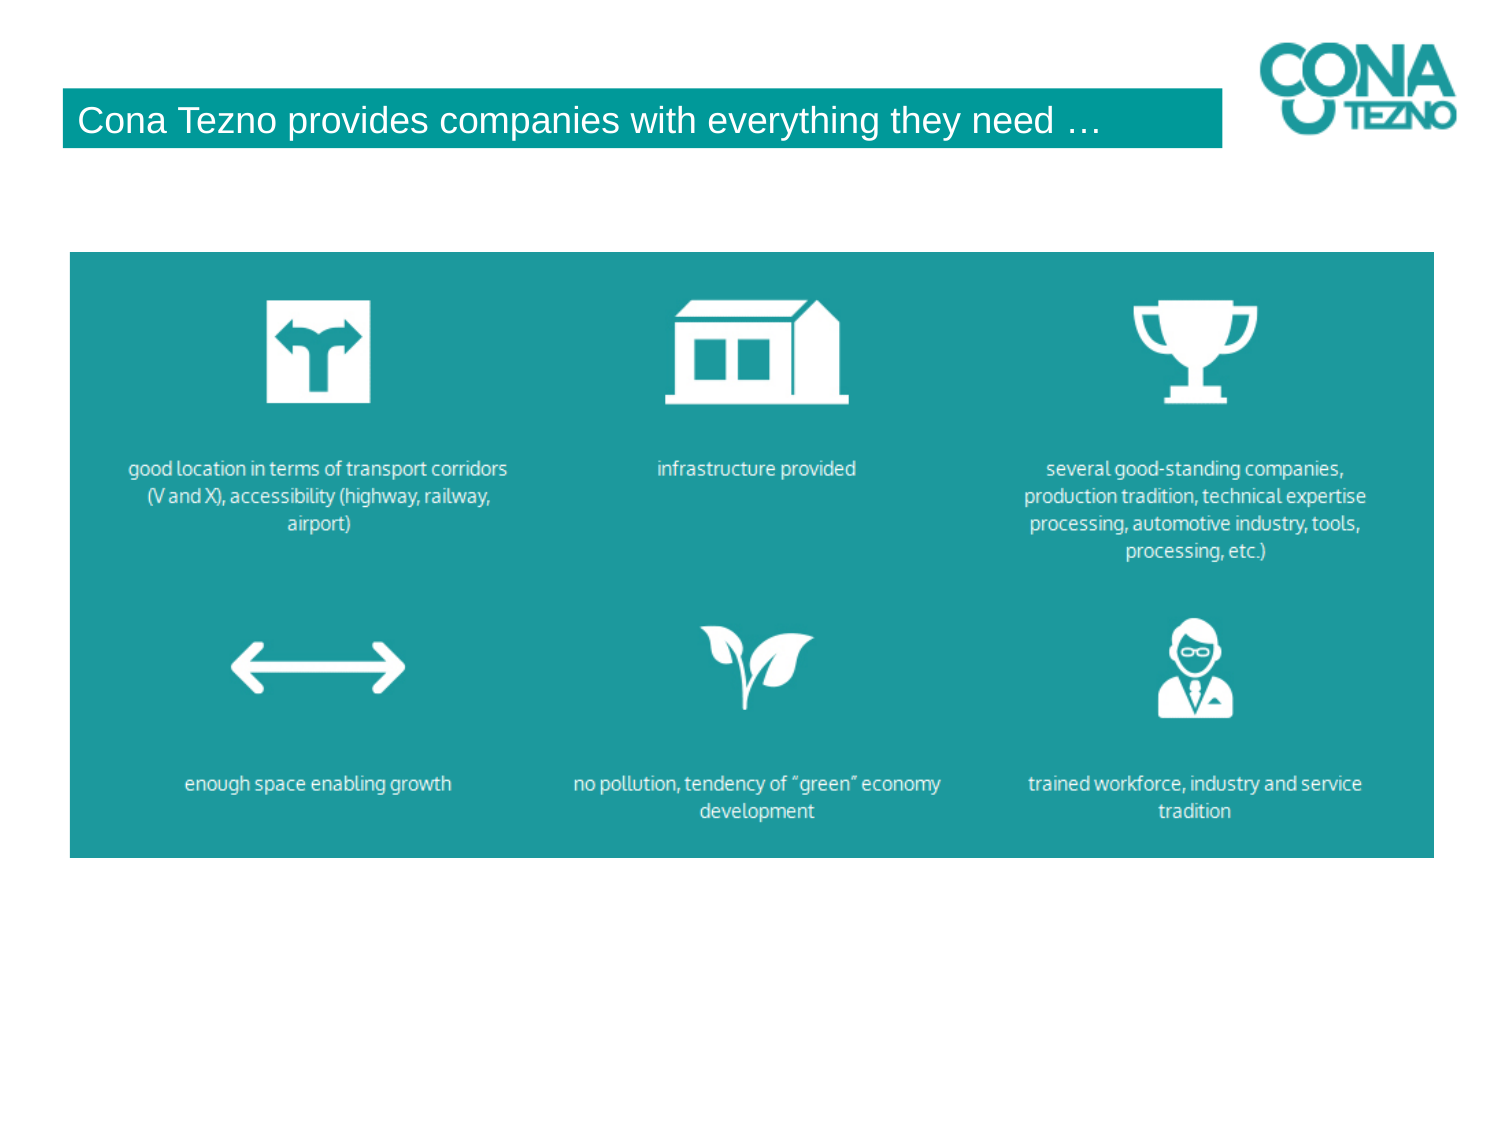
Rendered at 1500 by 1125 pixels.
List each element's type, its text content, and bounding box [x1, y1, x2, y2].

picture [69, 252, 1435, 858]
text_box Cona Tezno provides companies with everything they need … [62, 88, 1223, 149]
picture [1229, 32, 1474, 147]
